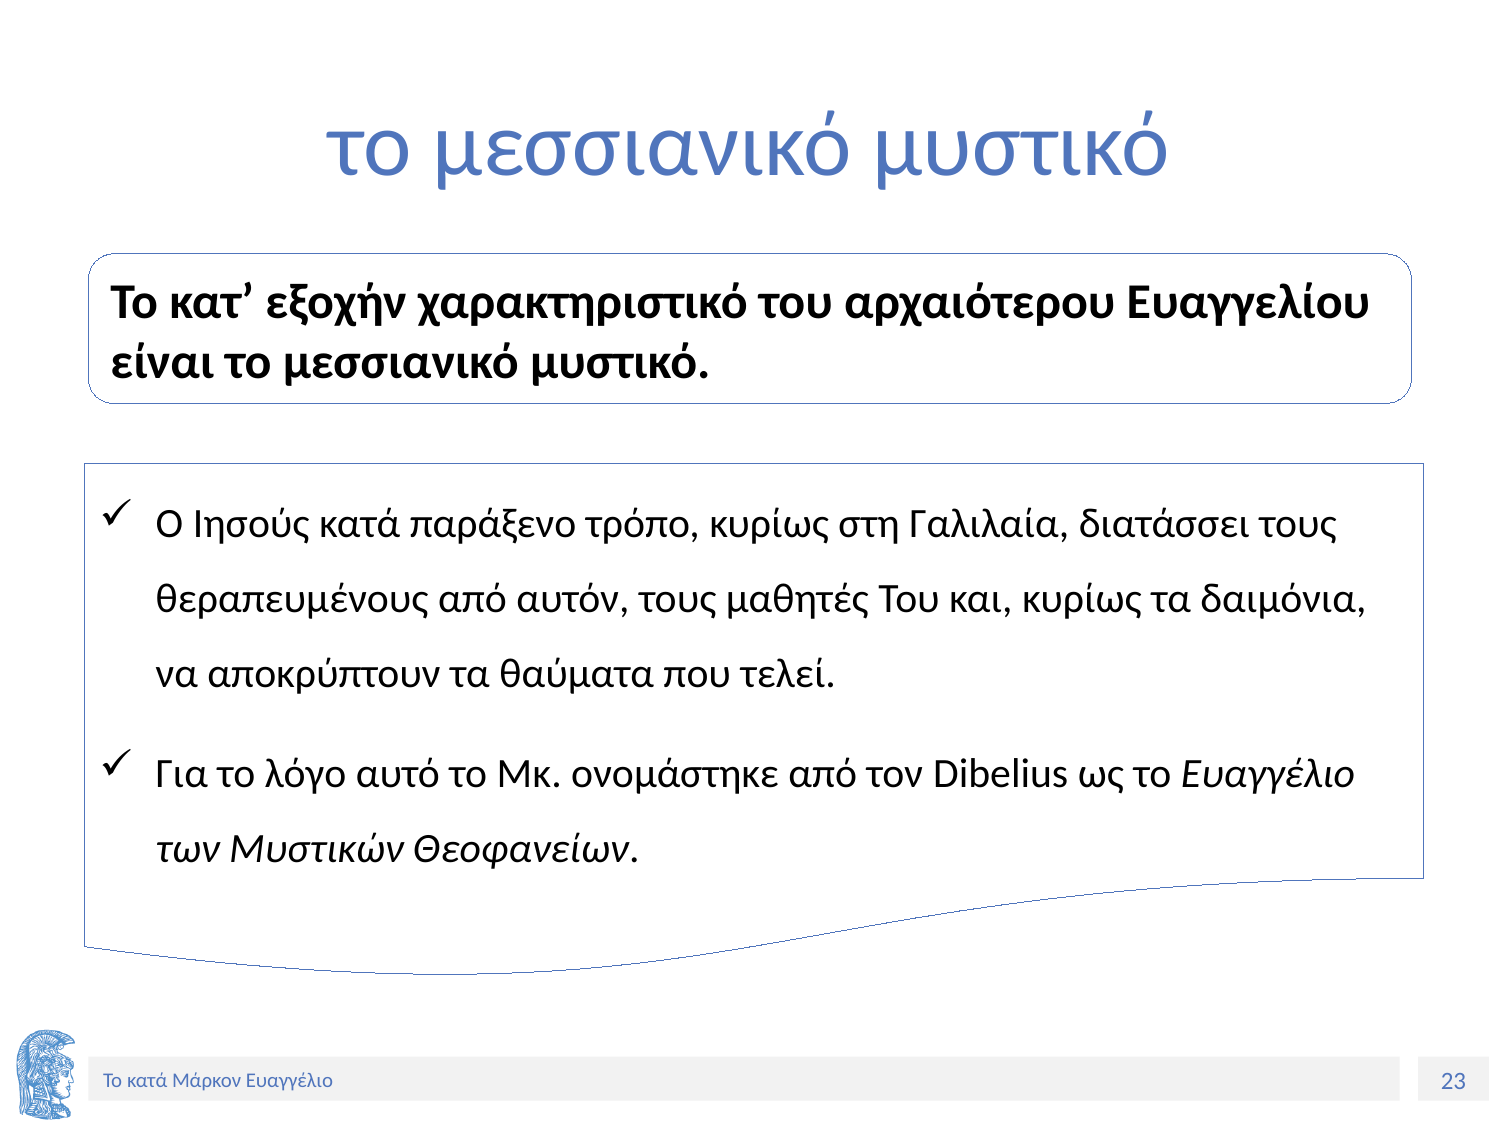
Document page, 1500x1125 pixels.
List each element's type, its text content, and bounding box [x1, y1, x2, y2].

title το μεσσιανικό μυστικό [75, 45, 1425, 233]
text_box Το κατ’ εξοχήν χαρακτηριστικό του αρχαιότερου Ευαγγελίου είναι το μεσσιανικό μυστικό. [88, 253, 1412, 404]
picture [9, 1026, 81, 1120]
text_box Ο Ιησούς κατά παράξενο τρόπο, κυρίως στη Γαλιλαία, διατάσσει τους θεραπευμένους από αυτόν, τους μαθητές Του και, κυρίως τα δαιμόνια, να αποκρύπτουν τα θαύματα που τελεί. Για το λόγο αυτό το Μκ. ονομάστηκε από τον Dibelius ως το Ευαγγέλιο των Μυστικών Θεοφανείων. [84, 463, 1424, 975]
